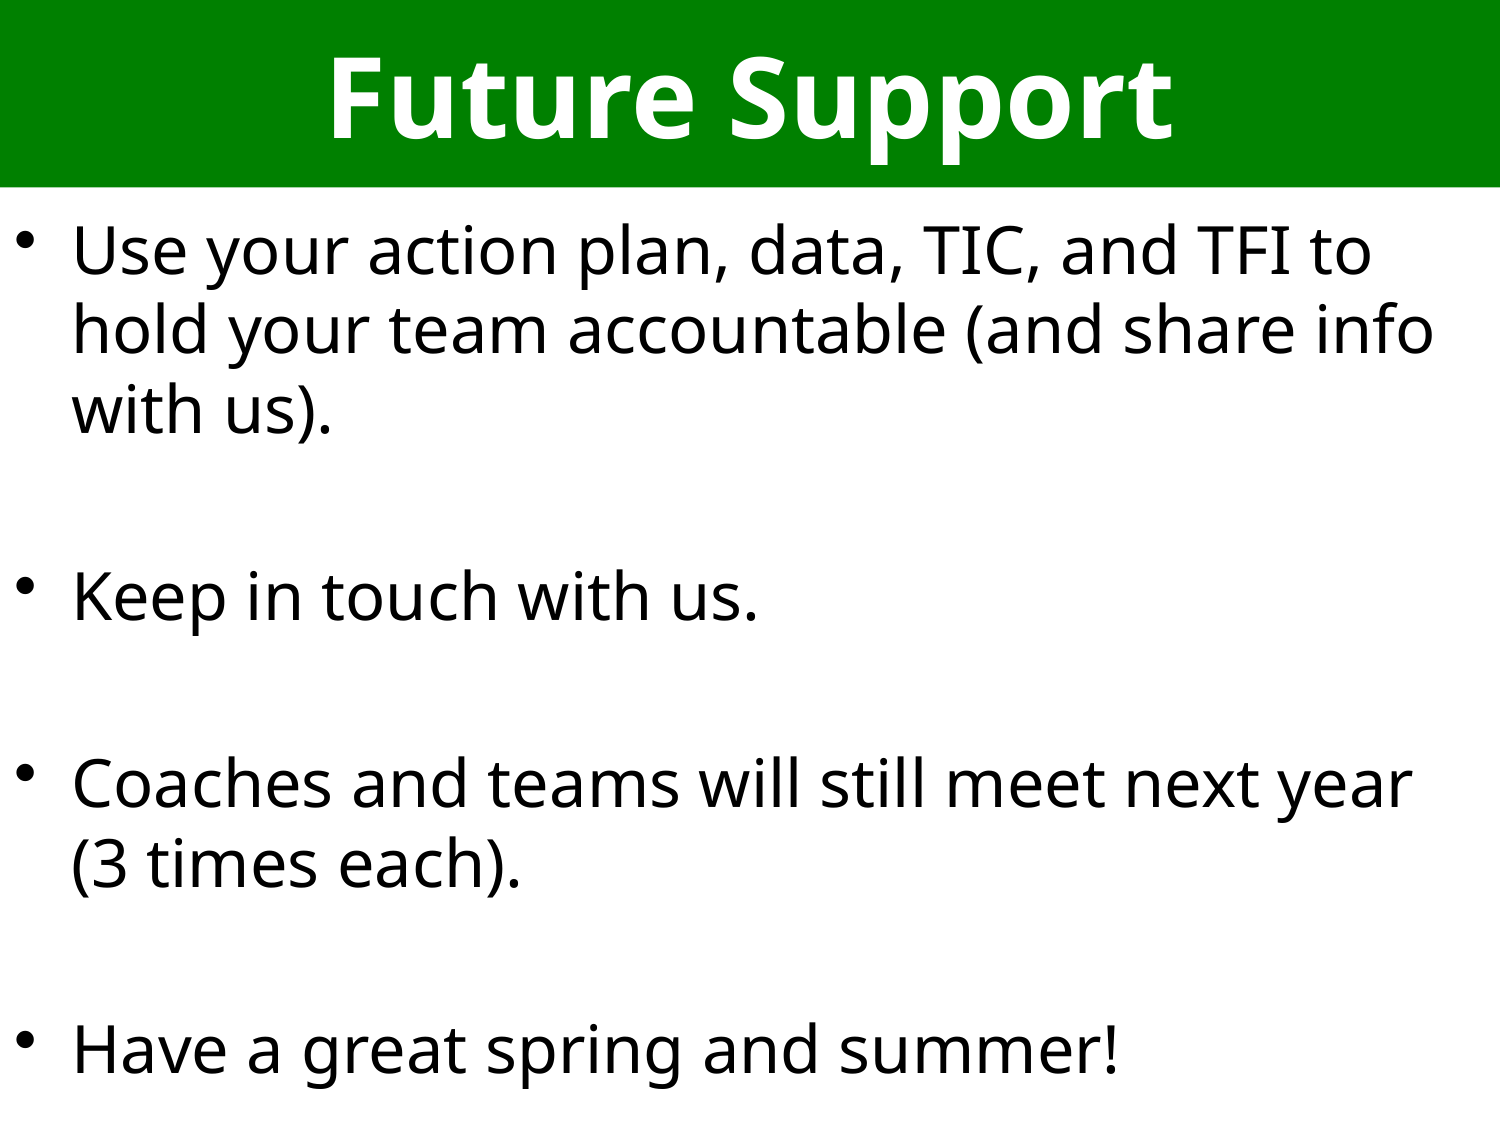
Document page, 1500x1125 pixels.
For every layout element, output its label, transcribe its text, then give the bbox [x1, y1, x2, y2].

title Future Support [0, 0, 1500, 188]
text_box Use your action plan, data, TIC, and TFI to hold your team accountable (and share info with us). Keep in touch with us. Coaches and teams will still meet next year (3 times each). Have a great spring and summer! [0, 200, 1500, 1125]
